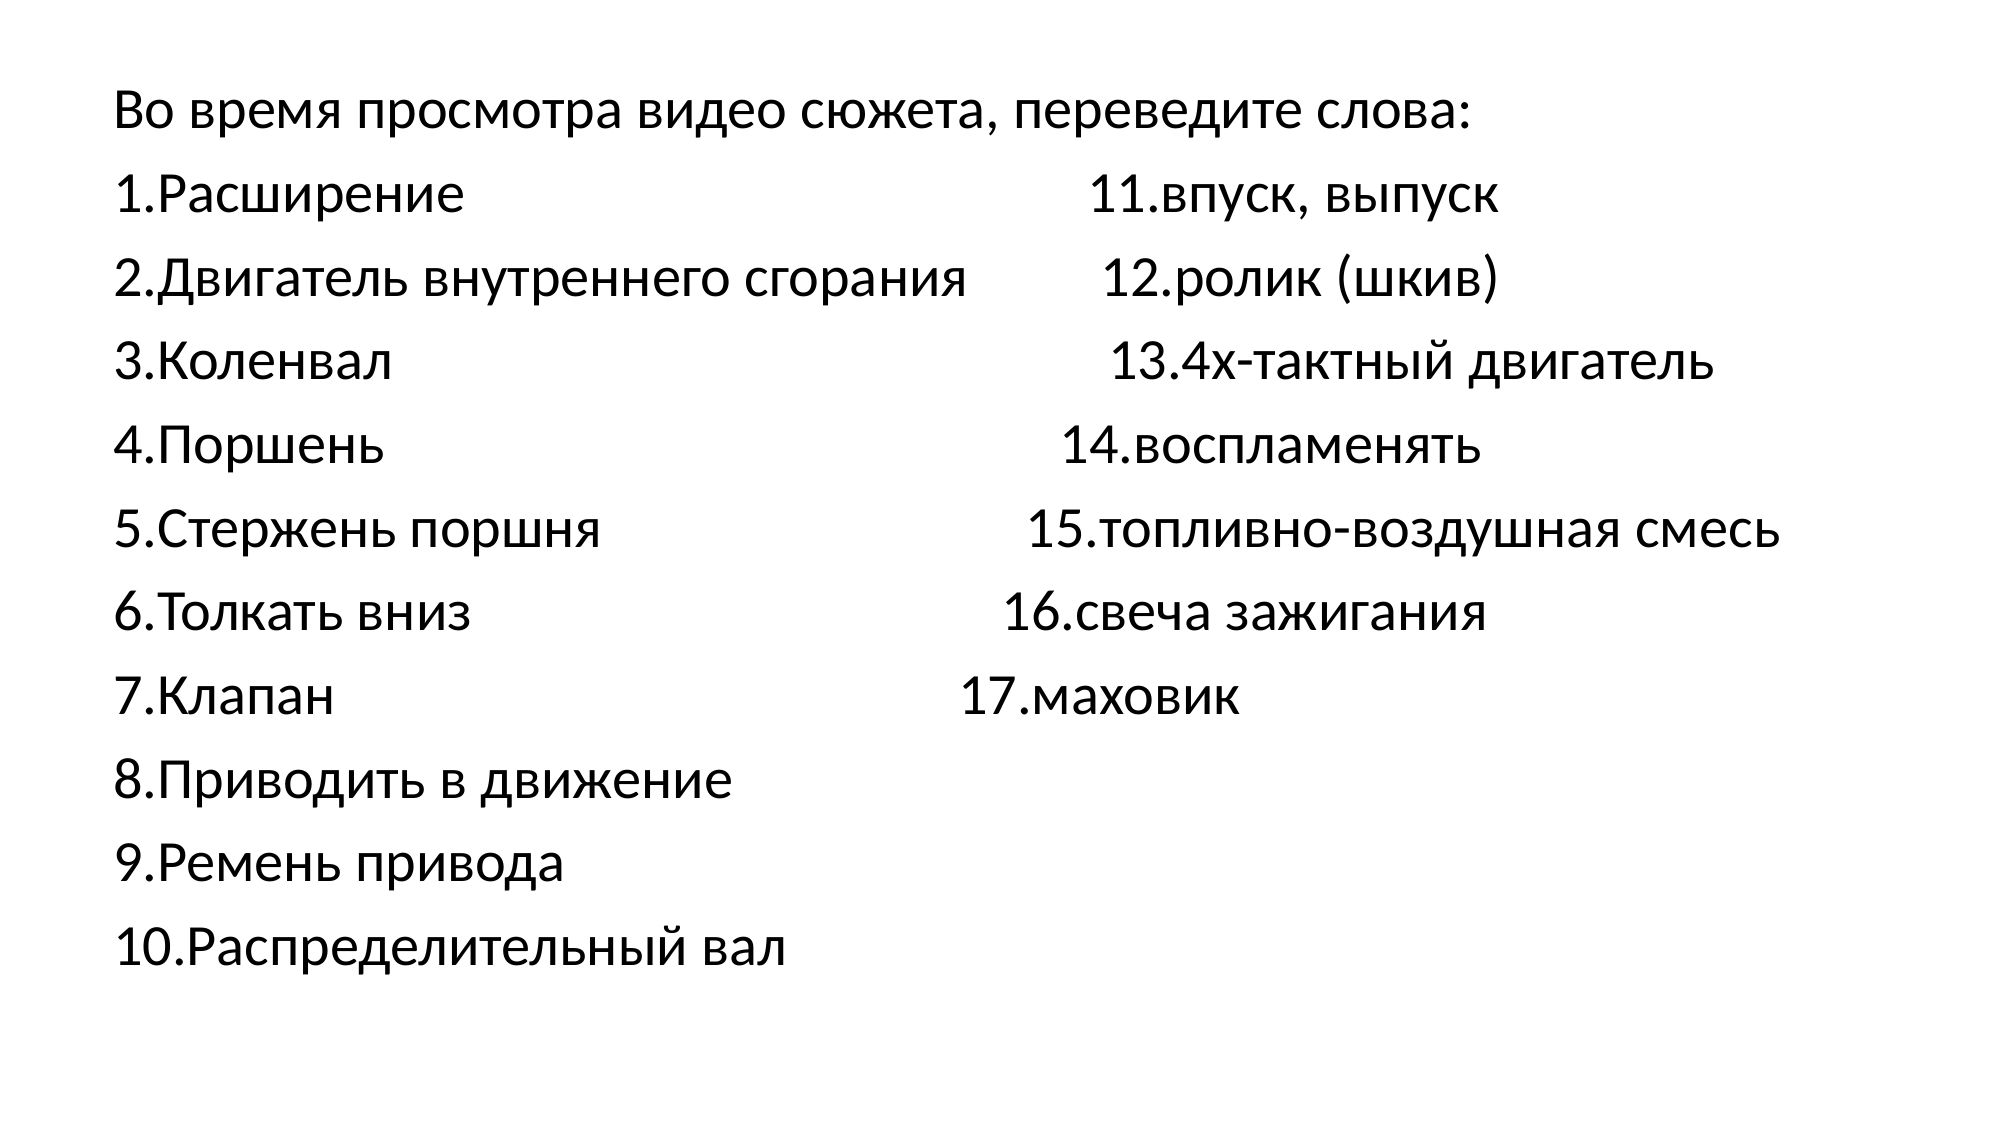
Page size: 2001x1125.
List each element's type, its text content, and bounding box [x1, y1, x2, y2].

list Во время просмотра видео сюжета, переведите слова: 1.Расширение 11.впуск, выпуск 2.Двигатель внутреннего сгорания 12.ролик (шкив) 3.Коленвал 13.4х-тактный двигатель 4.Поршень 14.воспламенять 5.Стержень поршня 15.топливно-воздушная смесь 6.Толкать вниз 16.свеча зажигания 7.Клапан 17.маховик 8.Приводить в движение 9.Ремень привода 10.Распределительный вал [98, 70, 1863, 1014]
